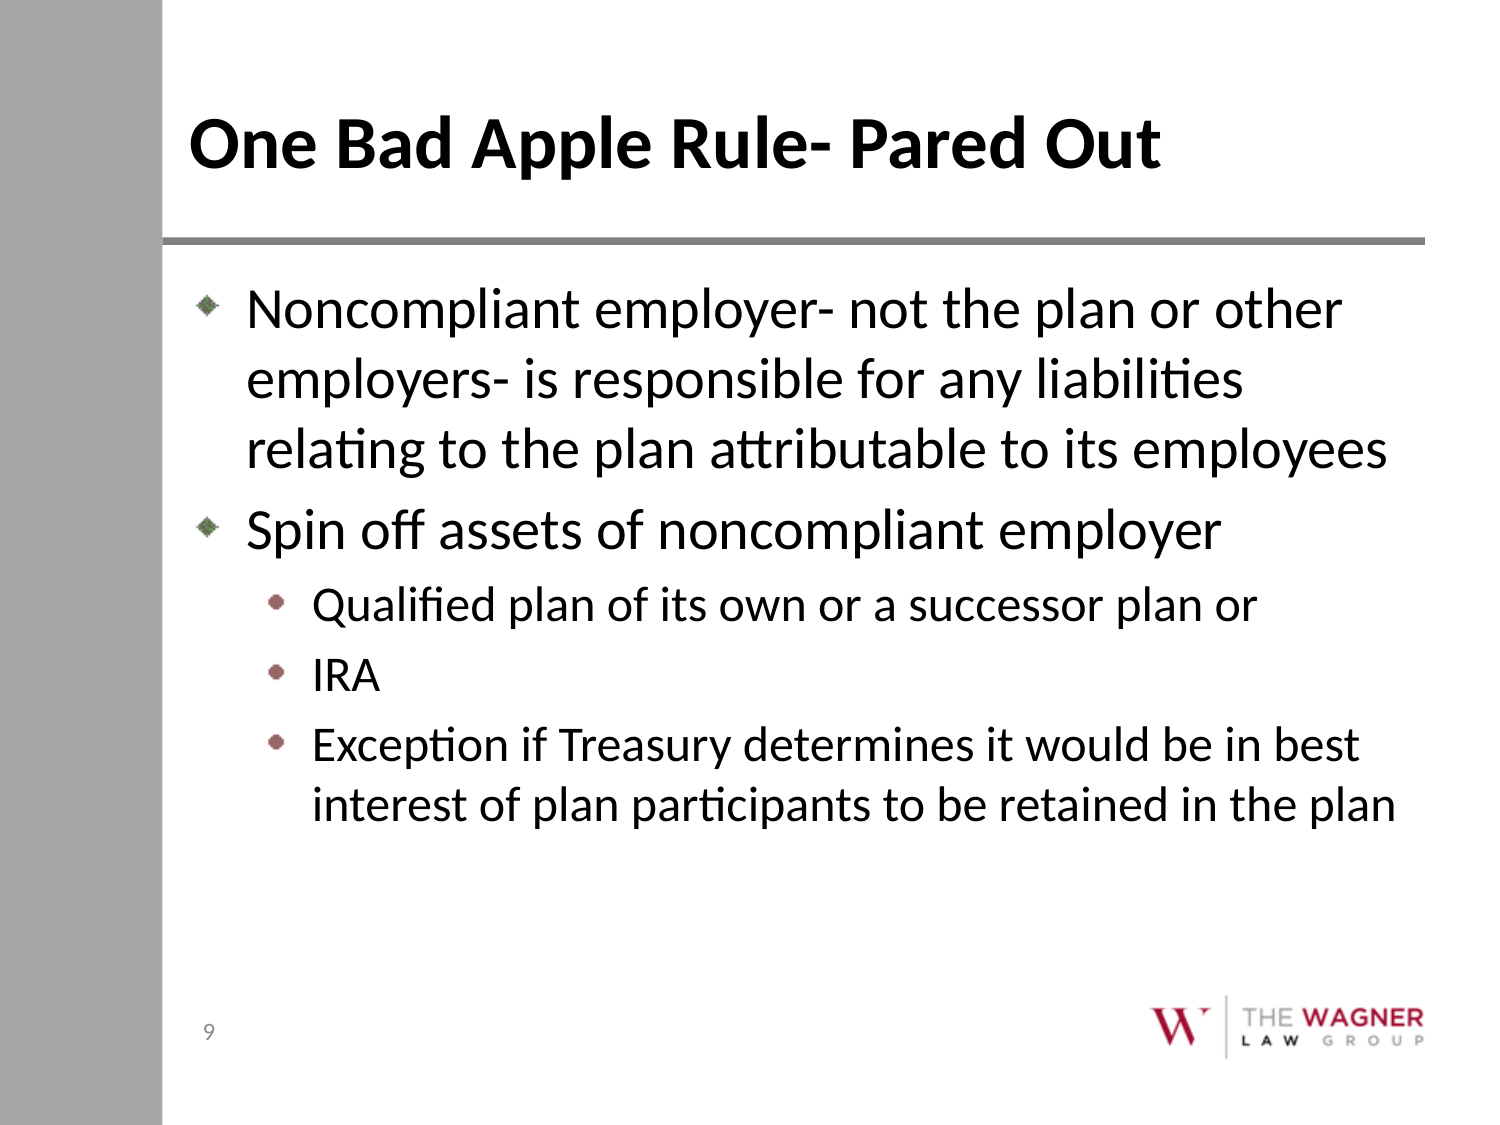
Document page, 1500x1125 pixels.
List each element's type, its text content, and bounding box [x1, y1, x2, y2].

slide_number 9 [187, 999, 538, 1060]
picture [189, 290, 219, 320]
list Noncompliant employer- not the plan or other employers- is responsible for any liabilities relating to the plan attributable to its employees Spin off assets of noncompliant employer Qualified plan of its own or a successor plan or IRA Exception if Treasury determines it would be in best interest of plan participants to be retained in the plan [174, 262, 1426, 988]
picture [1149, 994, 1425, 1060]
picture [264, 588, 292, 615]
picture [189, 512, 219, 541]
title One Bad Apple Rule- Pared Out [174, 44, 1426, 233]
picture [264, 658, 292, 685]
picture [264, 728, 292, 755]
